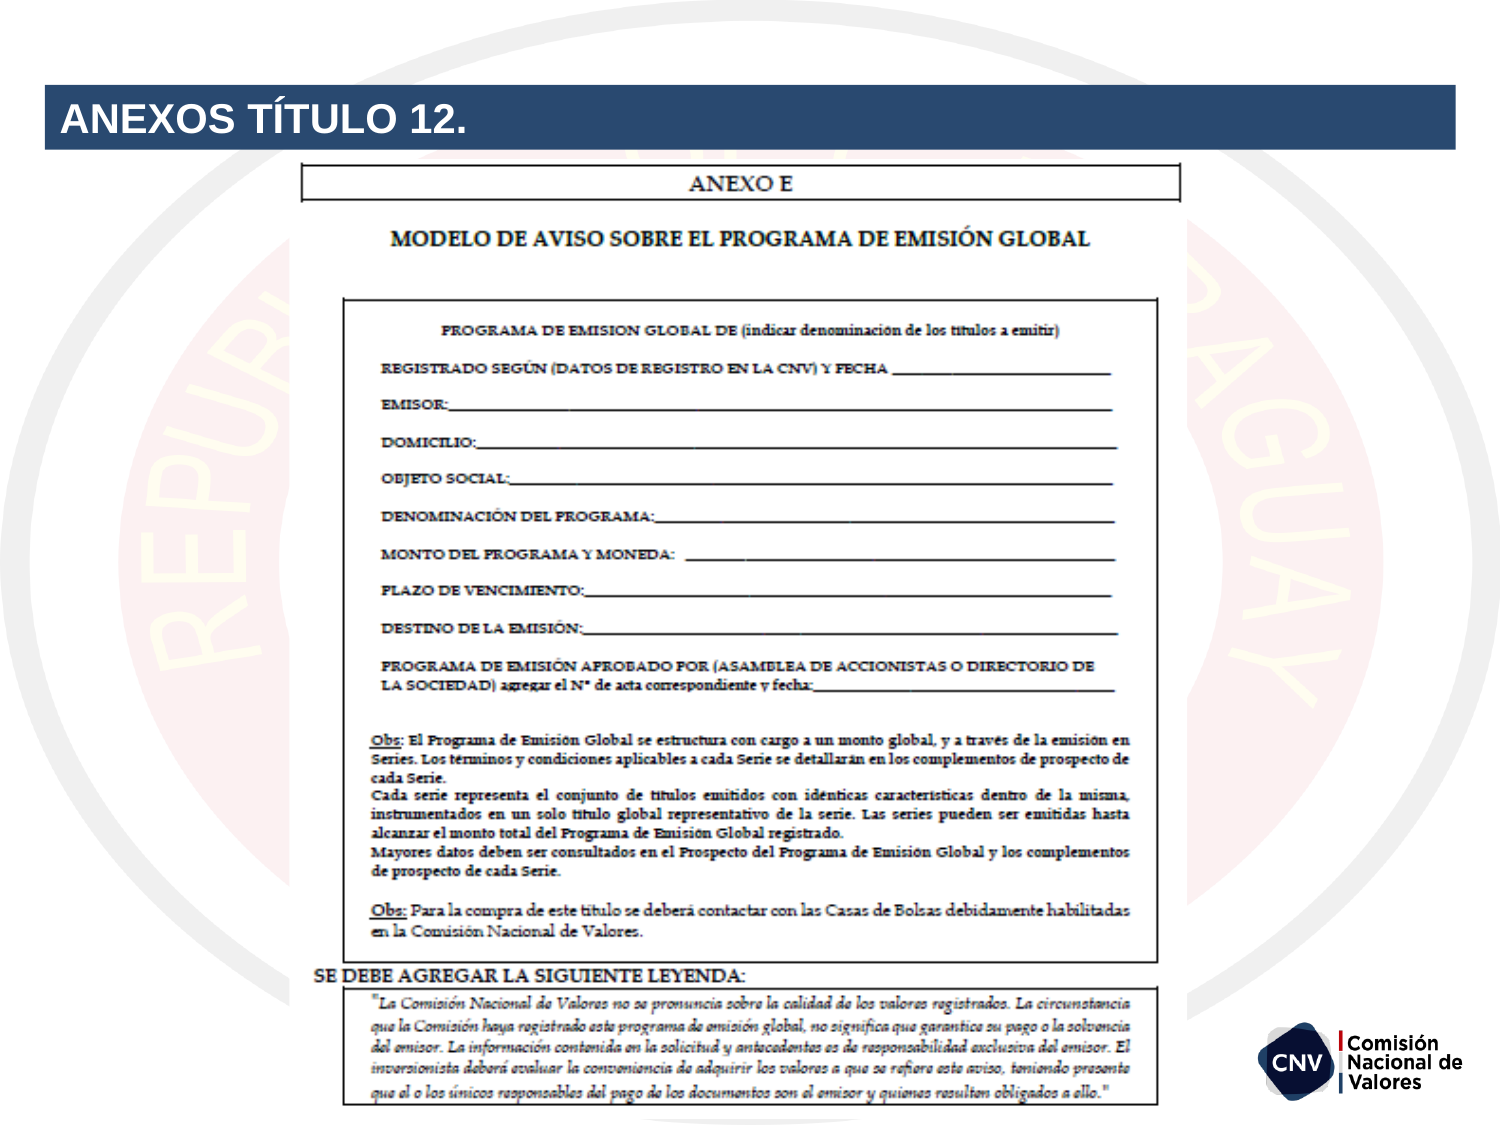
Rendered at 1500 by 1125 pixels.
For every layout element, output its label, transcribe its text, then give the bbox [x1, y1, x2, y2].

picture [1204, 977, 1500, 1125]
picture [288, 159, 1188, 1119]
text_box ANEXOS TÍTULO 12. [44, 84, 1456, 150]
